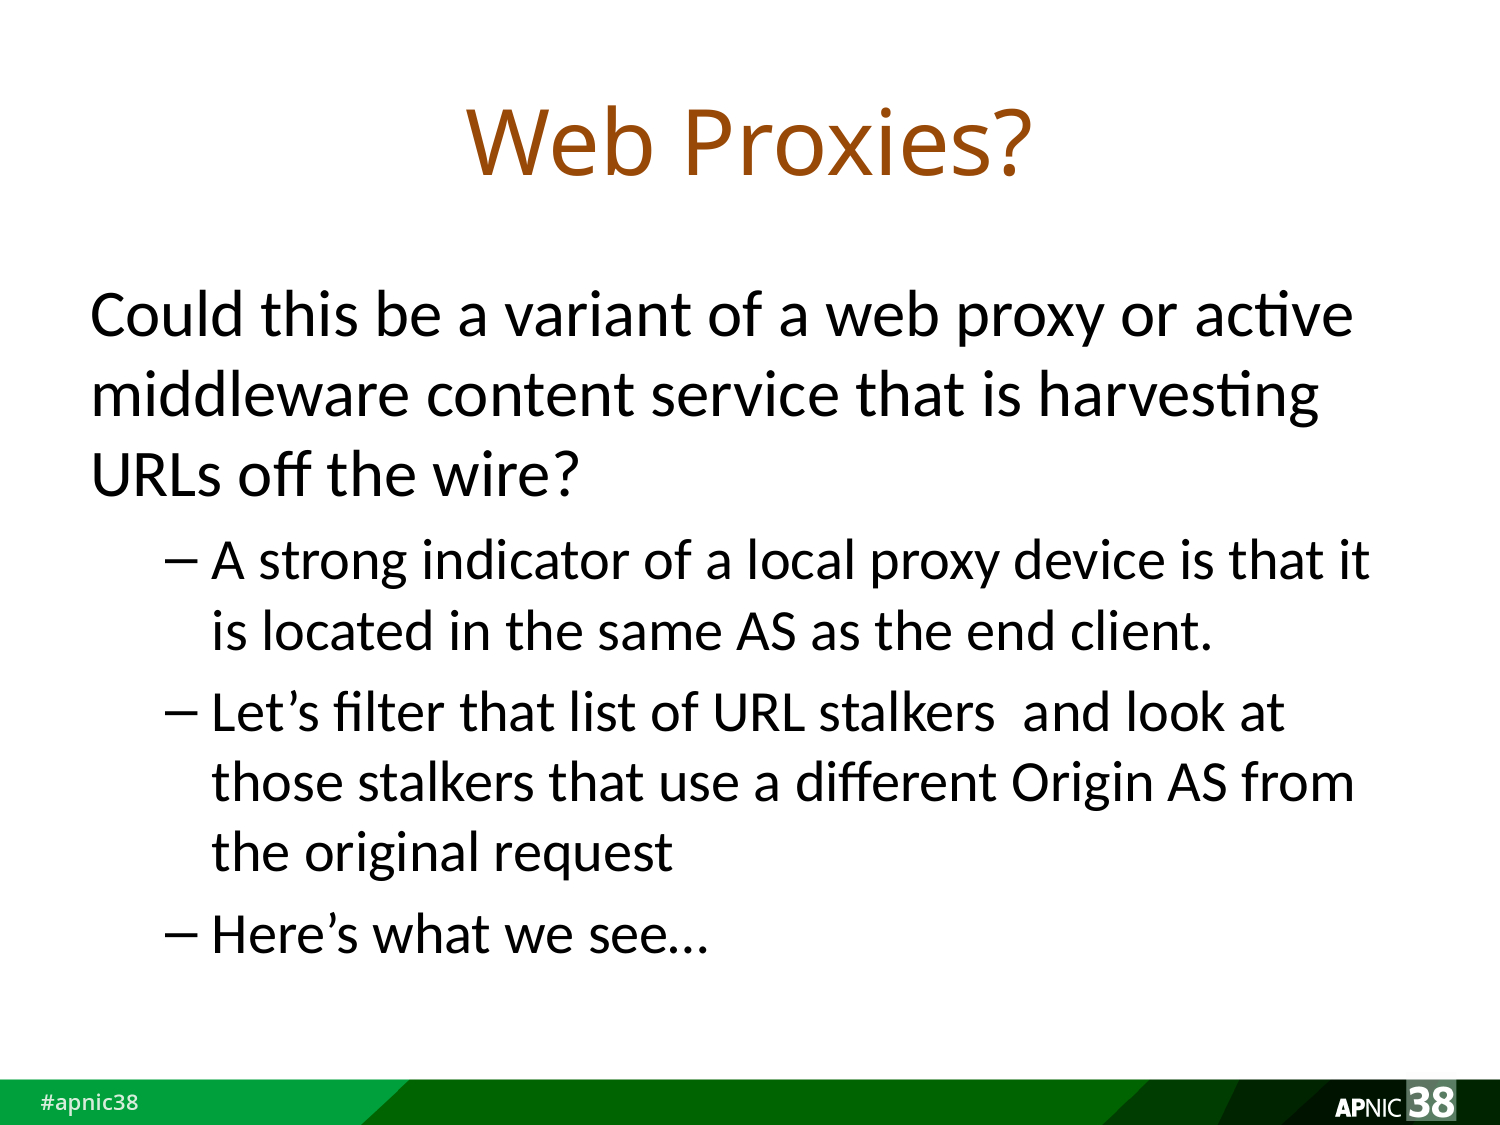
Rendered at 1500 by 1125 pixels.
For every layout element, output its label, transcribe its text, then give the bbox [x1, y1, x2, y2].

picture [0, 1071, 1500, 1125]
title Web Proxies? [75, 45, 1425, 233]
list Could this be a variant of a web proxy or active middleware content service that is harvesting URLs off the wire? A strong indicator of a local proxy device is that it is located in the same AS as the end client. Let’s filter that list of URL stalkers and look at those stalkers that use a different Origin AS from the original request Here’s what we see… [75, 262, 1425, 1005]
